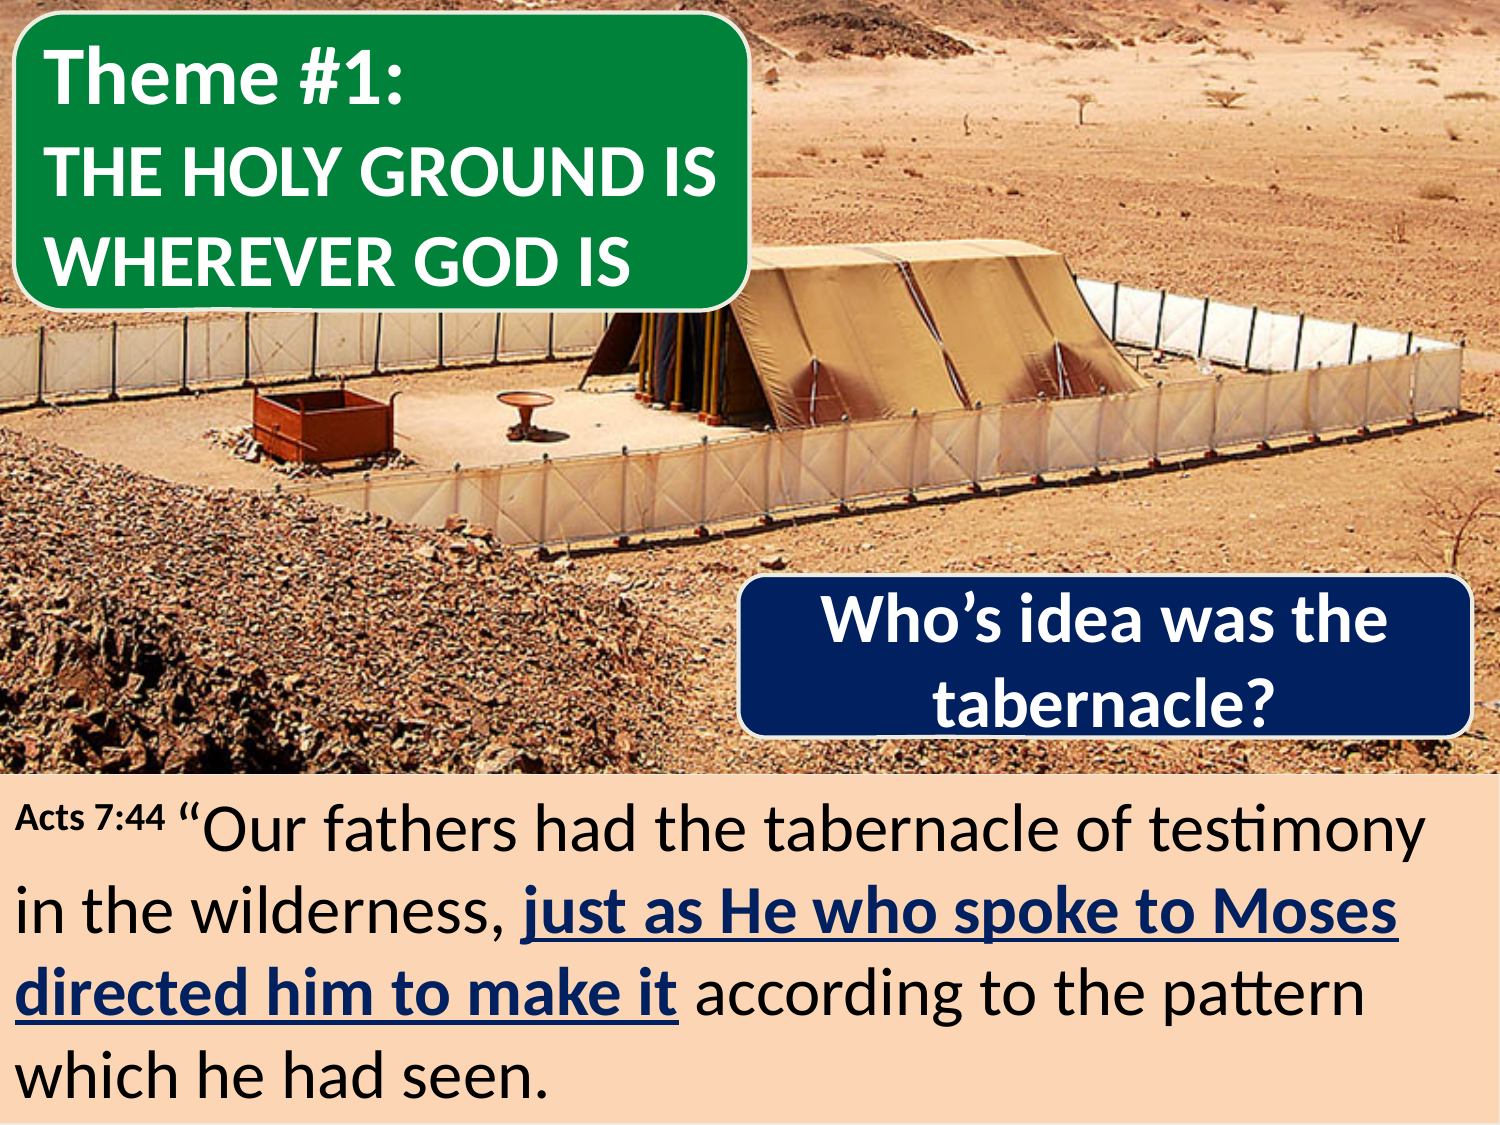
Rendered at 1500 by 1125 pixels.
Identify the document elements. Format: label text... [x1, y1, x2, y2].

picture [0, 0, 1500, 828]
text_box Acts 7:44 “Our fathers had the tabernacle of testimony in the wilderness, just as He who spoke to Moses directed him to make it according to the pattern which he had seen. [0, 835, 1500, 1124]
